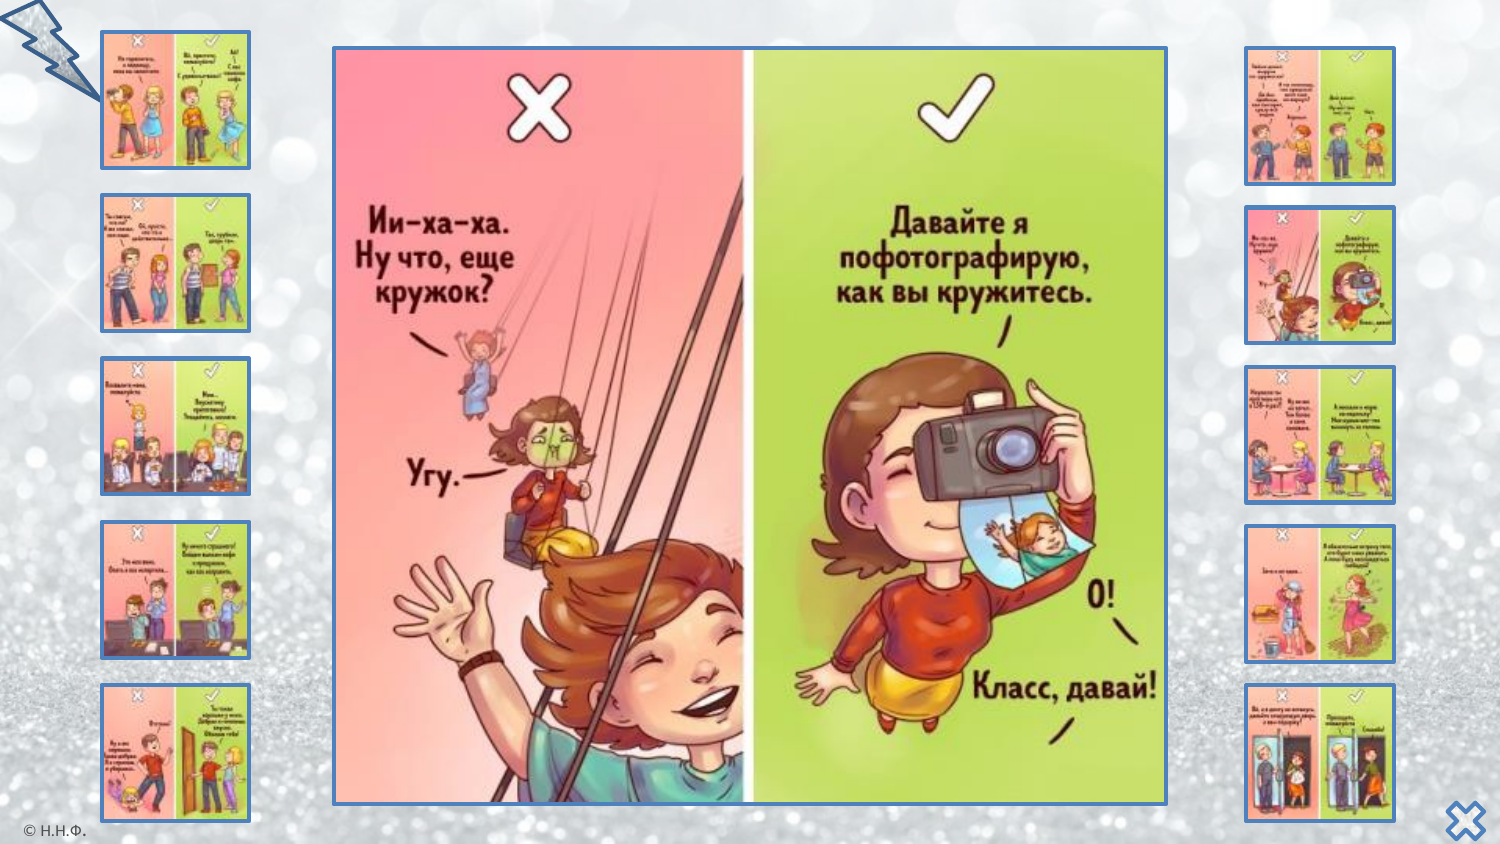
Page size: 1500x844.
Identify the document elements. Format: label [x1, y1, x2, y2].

text_box [100, 356, 251, 496]
picture [7, 4, 89, 90]
text_box [332, 46, 1168, 806]
text_box [100, 30, 251, 170]
text_box [1244, 365, 1396, 505]
text_box [100, 520, 251, 660]
text_box [1244, 205, 1396, 345]
text_box [1445, 800, 1487, 842]
text_box [1244, 46, 1396, 186]
text_box [100, 683, 251, 823]
text_box [1244, 683, 1396, 823]
text_box [100, 193, 251, 333]
text_box [1244, 524, 1396, 664]
